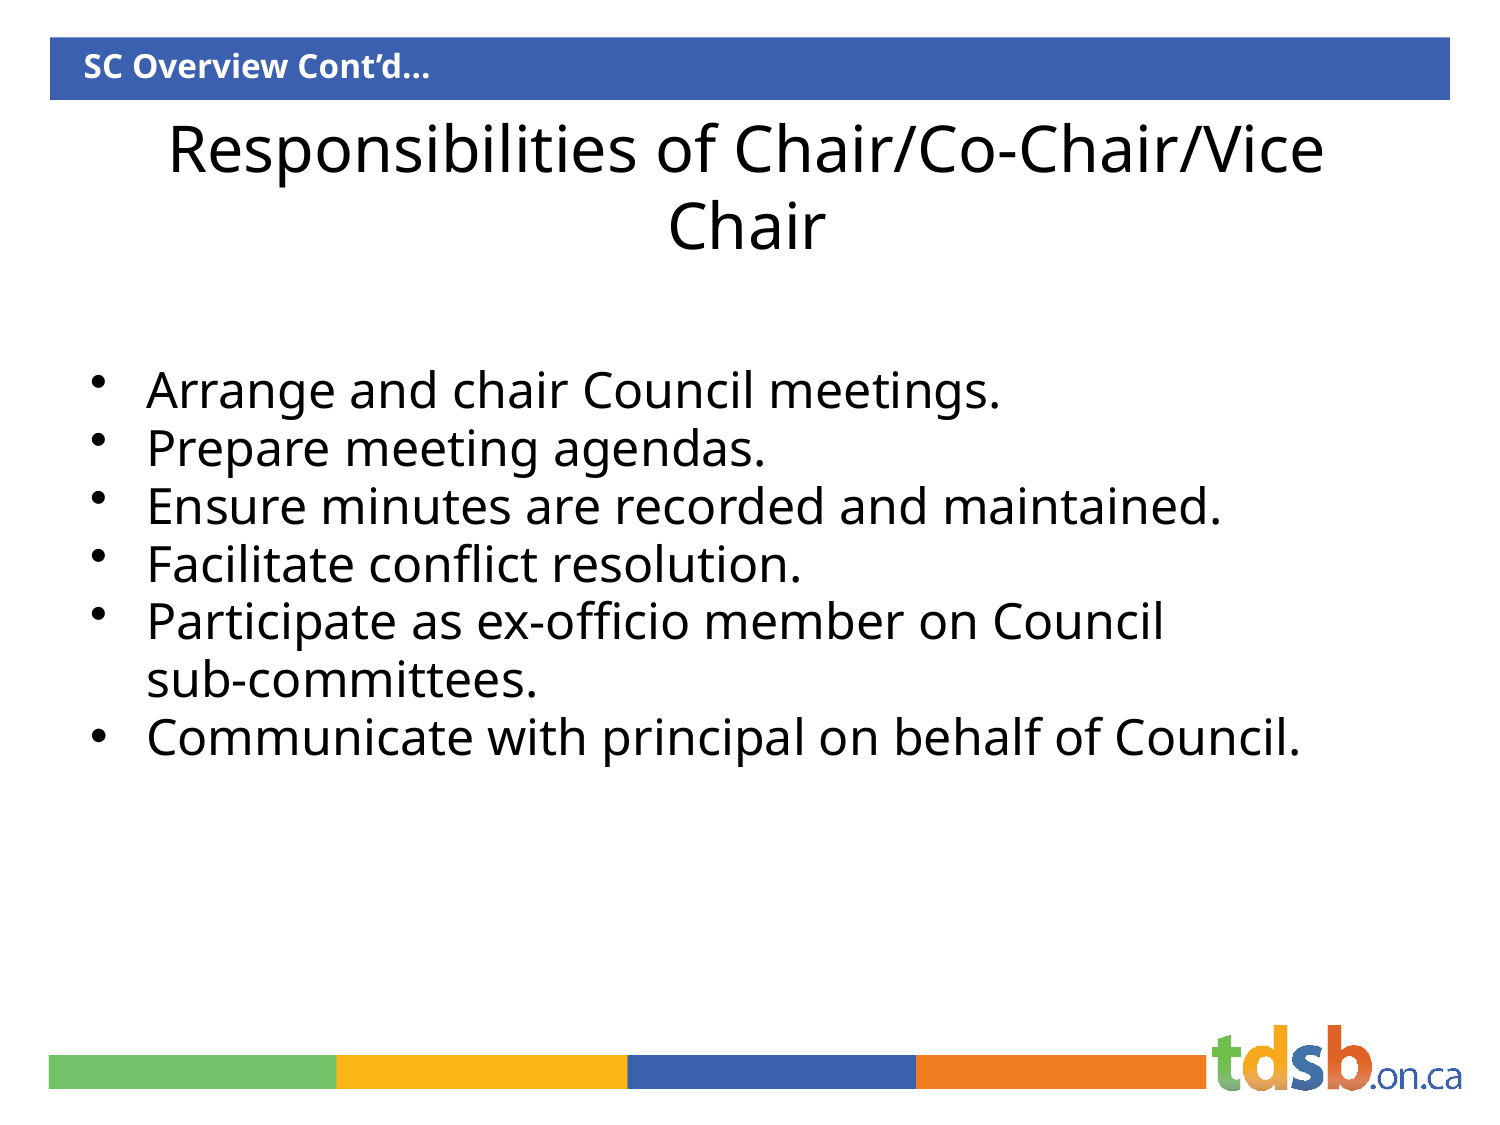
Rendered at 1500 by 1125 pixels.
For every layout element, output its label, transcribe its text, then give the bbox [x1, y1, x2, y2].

title Responsibilities of Chair/Co-Chair/Vice Chair [69, 99, 1425, 271]
list SC Overview Cont’d… [50, 37, 1375, 88]
picture [17, 999, 1500, 1125]
list Arrange and chair Council meetings. Prepare meeting agendas. Ensure minutes are recorded and maintained. Facilitate conflict resolution. Participate as ex-officio member on Council sub-committees. Communicate with principal on behalf of Council. [75, 362, 1425, 988]
